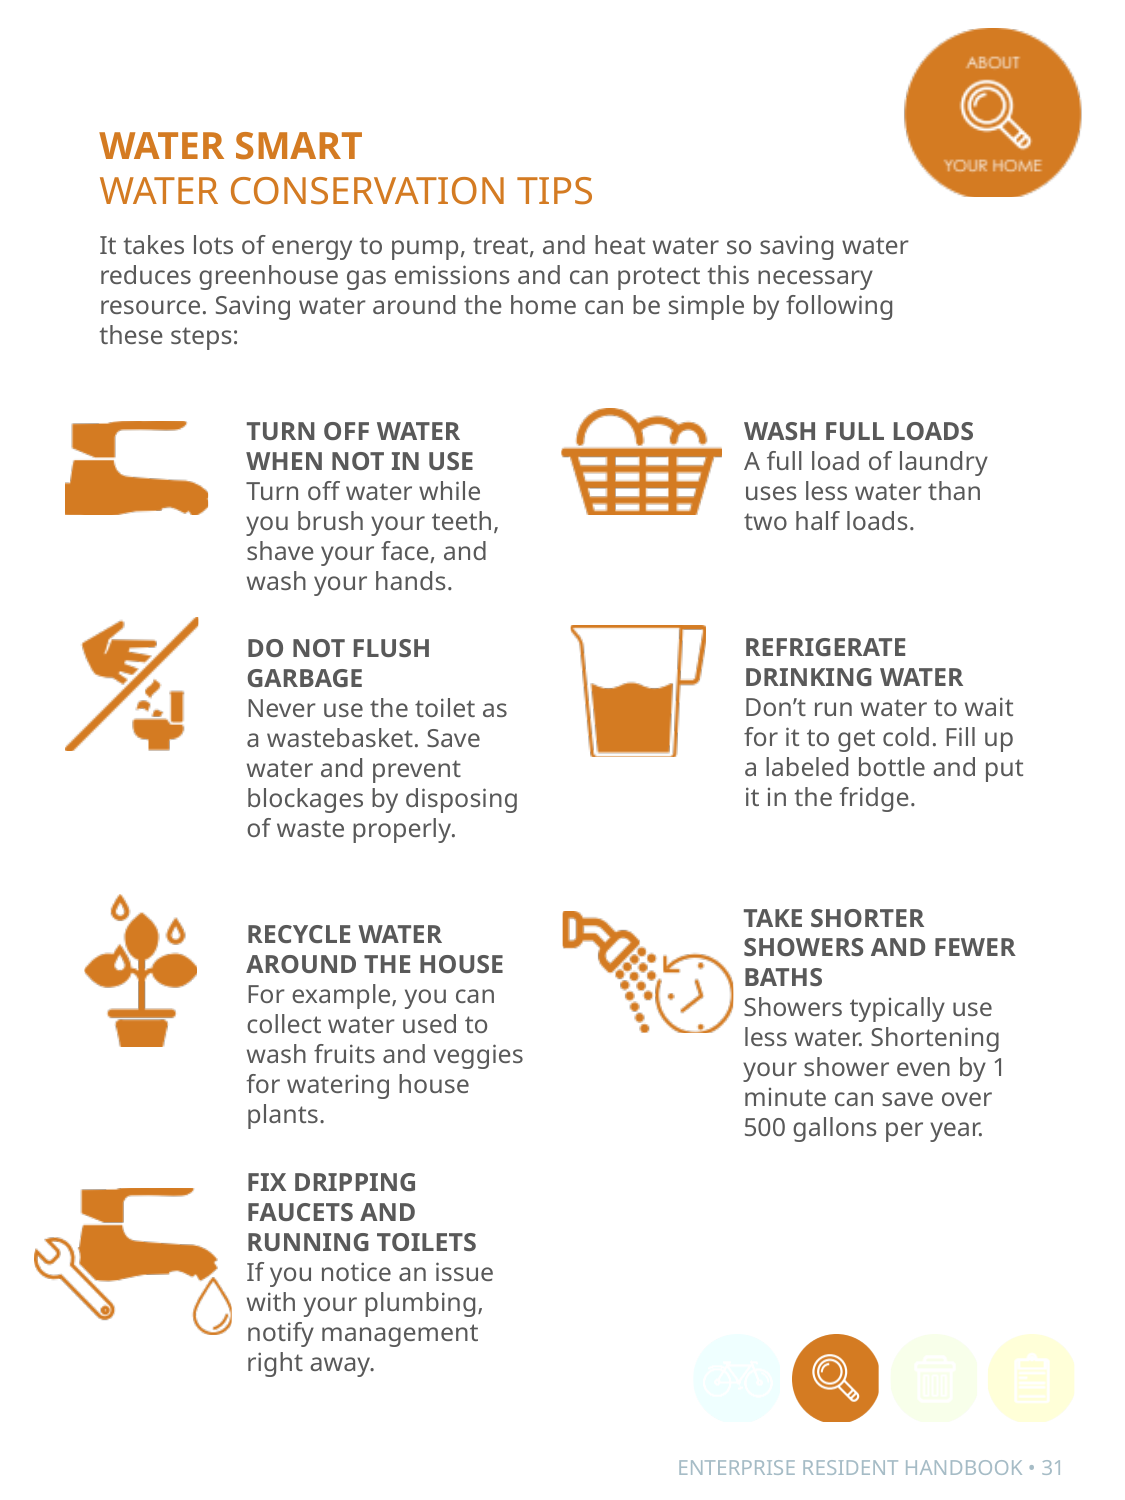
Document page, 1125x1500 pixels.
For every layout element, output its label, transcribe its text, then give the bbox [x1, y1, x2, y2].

picture [561, 407, 722, 515]
text_box ENTERPRISE RESIDENT HANDBOOK • 31 [256, 1446, 1080, 1490]
picture [33, 1187, 232, 1335]
text_box It takes lots of energy to pump, treat, and heat water so saving water reduces greenhouse gas emissions and can protect this necessary resource. Saving water around the home can be simple by following these steps: [84, 222, 957, 381]
text_box TURN OFF WATER WHEN NOT IN USE Turn off water while you brush your teeth, shave your face, and wash your hands. [231, 408, 542, 603]
text_box DO NOT FLUSH GARBAGE Never use the toilet as a wastebasket. Save water and prevent blockages by disposing of waste properly. [231, 625, 542, 850]
picture [84, 894, 198, 1047]
text_box FIX DRIPPING FAUCETS AND RUNNING TOILETS If you notice an issue with your plumbing, notify management right away. [231, 1159, 542, 1384]
text_box WASH FULL LOADS A full load of laundry uses less water than two half loads. [729, 408, 1040, 543]
text_box WATER SMART WATER CONSERVATION TIPS [84, 112, 1041, 223]
text_box TAKE SHORTER SHOWERS AND FEWER BATHS Showers typically use less water. Shortening your shower even by 1 minute can save over 500 gallons per year. [728, 894, 1039, 1149]
picture [64, 617, 199, 752]
picture [64, 421, 209, 515]
picture [901, 28, 1082, 197]
text_box RECYCLE WATER AROUND THE HOUSE For example, you can collect water used to wash fruits and veggies for watering house plants. [231, 911, 542, 1136]
picture [562, 911, 734, 1033]
picture [679, 1323, 1093, 1429]
text_box REFRIGERATE DRINKING WATER Don’t run water to wait for it to get cold. Fill up a labeled bottle and put it in the fridge. [729, 624, 1040, 819]
picture [570, 625, 707, 757]
